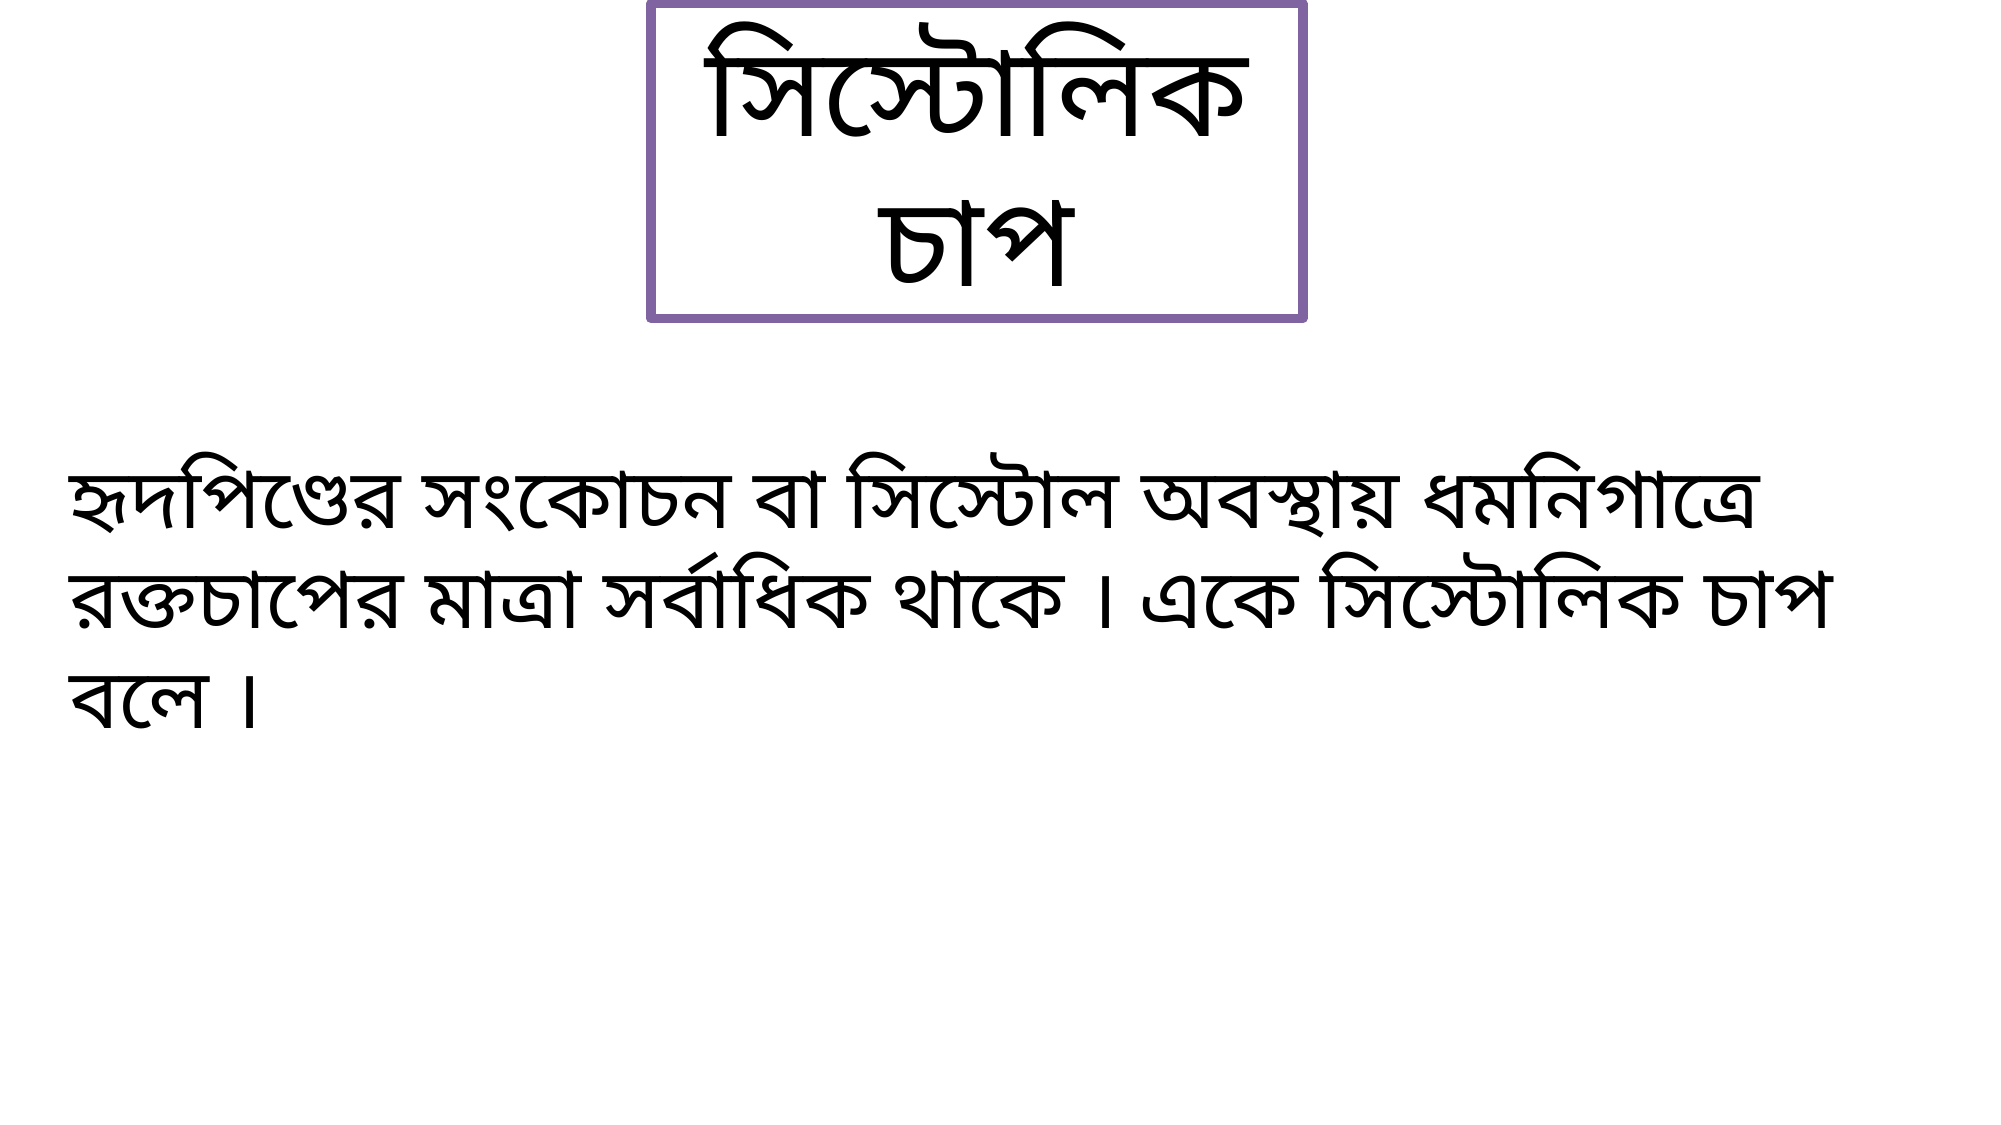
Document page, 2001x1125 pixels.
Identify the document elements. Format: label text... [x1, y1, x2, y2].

text_box হৃদপিণ্ডের সংকোচন বা সিস্টোল অবস্থায় ধমনিগাত্রে রক্তচাপের মাত্রা সর্বাধিক থাকে । একে সিস্টোলিক চাপ বলে । [55, 437, 1899, 753]
text_box সিস্টোলিক চাপ [649, 2, 1305, 320]
